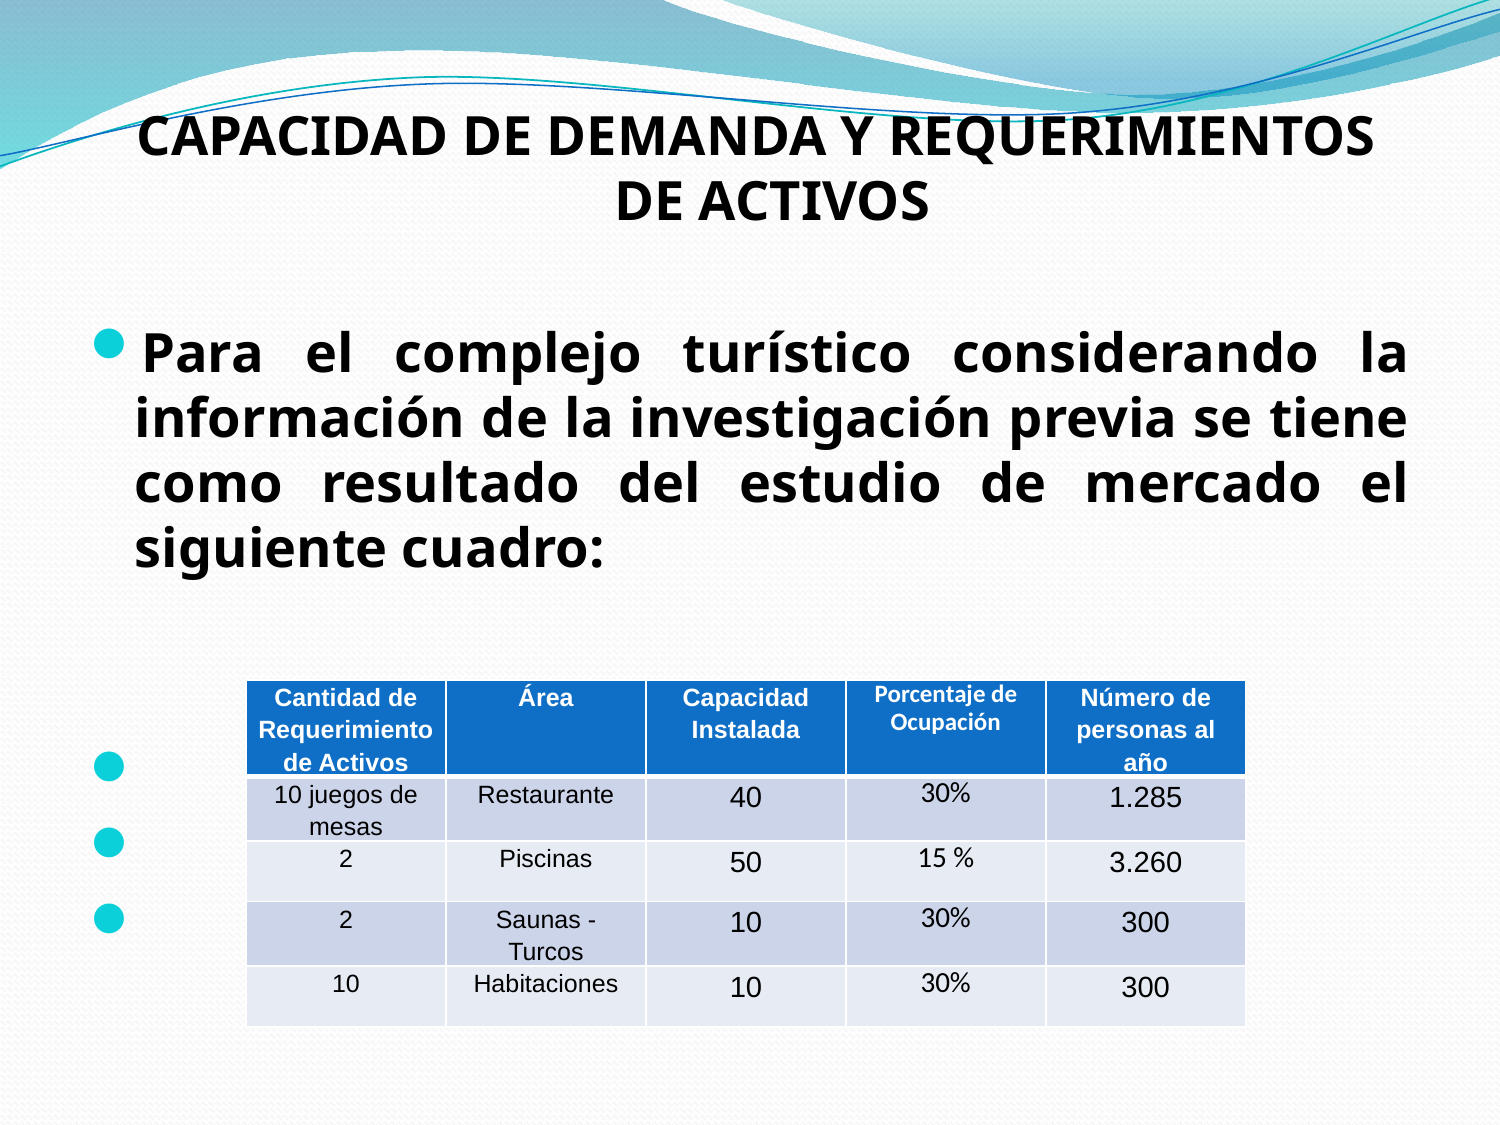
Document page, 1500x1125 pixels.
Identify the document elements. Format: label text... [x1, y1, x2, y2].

table_cell 300 [1047, 902, 1245, 965]
table_cell 30% [847, 967, 1045, 1026]
table_cell 2 [247, 902, 445, 965]
table_cell 300 [1047, 967, 1245, 1026]
table_header Cantidad de Requerimiento de Activos [247, 681, 445, 774]
table_cell Piscinas [447, 842, 645, 901]
table_cell 10 [247, 967, 445, 1026]
table_cell 3.260 [1047, 842, 1245, 901]
table_cell 10 [647, 967, 845, 1026]
table_cell 15 % [847, 842, 1045, 901]
table_cell 10 juegos de mesas [247, 779, 445, 840]
table_header Capacidad Instalada [647, 681, 845, 774]
table_cell 50 [647, 842, 845, 901]
table_cell 10 [647, 902, 845, 965]
table_header Área [447, 681, 645, 774]
table_cell 1.285 [1047, 779, 1245, 840]
table_cell 2 [247, 842, 445, 901]
table_cell Habitaciones [447, 967, 645, 1026]
table_header Porcentaje de Ocupación [847, 681, 1045, 774]
table_cell Restaurante [447, 779, 645, 840]
list CAPACIDAD DE DEMANDA Y REQUERIMIENTOS DE ACTIVOS Para el complejo turístico considerando la información de la investigación previa se tiene como resultado del estudio de mercado el siguiente cuadro: [75, 93, 1425, 1038]
table_cell 30% [847, 902, 1045, 965]
table_cell 40 [647, 779, 845, 840]
table_cell 30% [847, 779, 1045, 840]
table_cell Saunas - Turcos [447, 902, 645, 965]
table_header Número de personas al año [1047, 681, 1245, 774]
